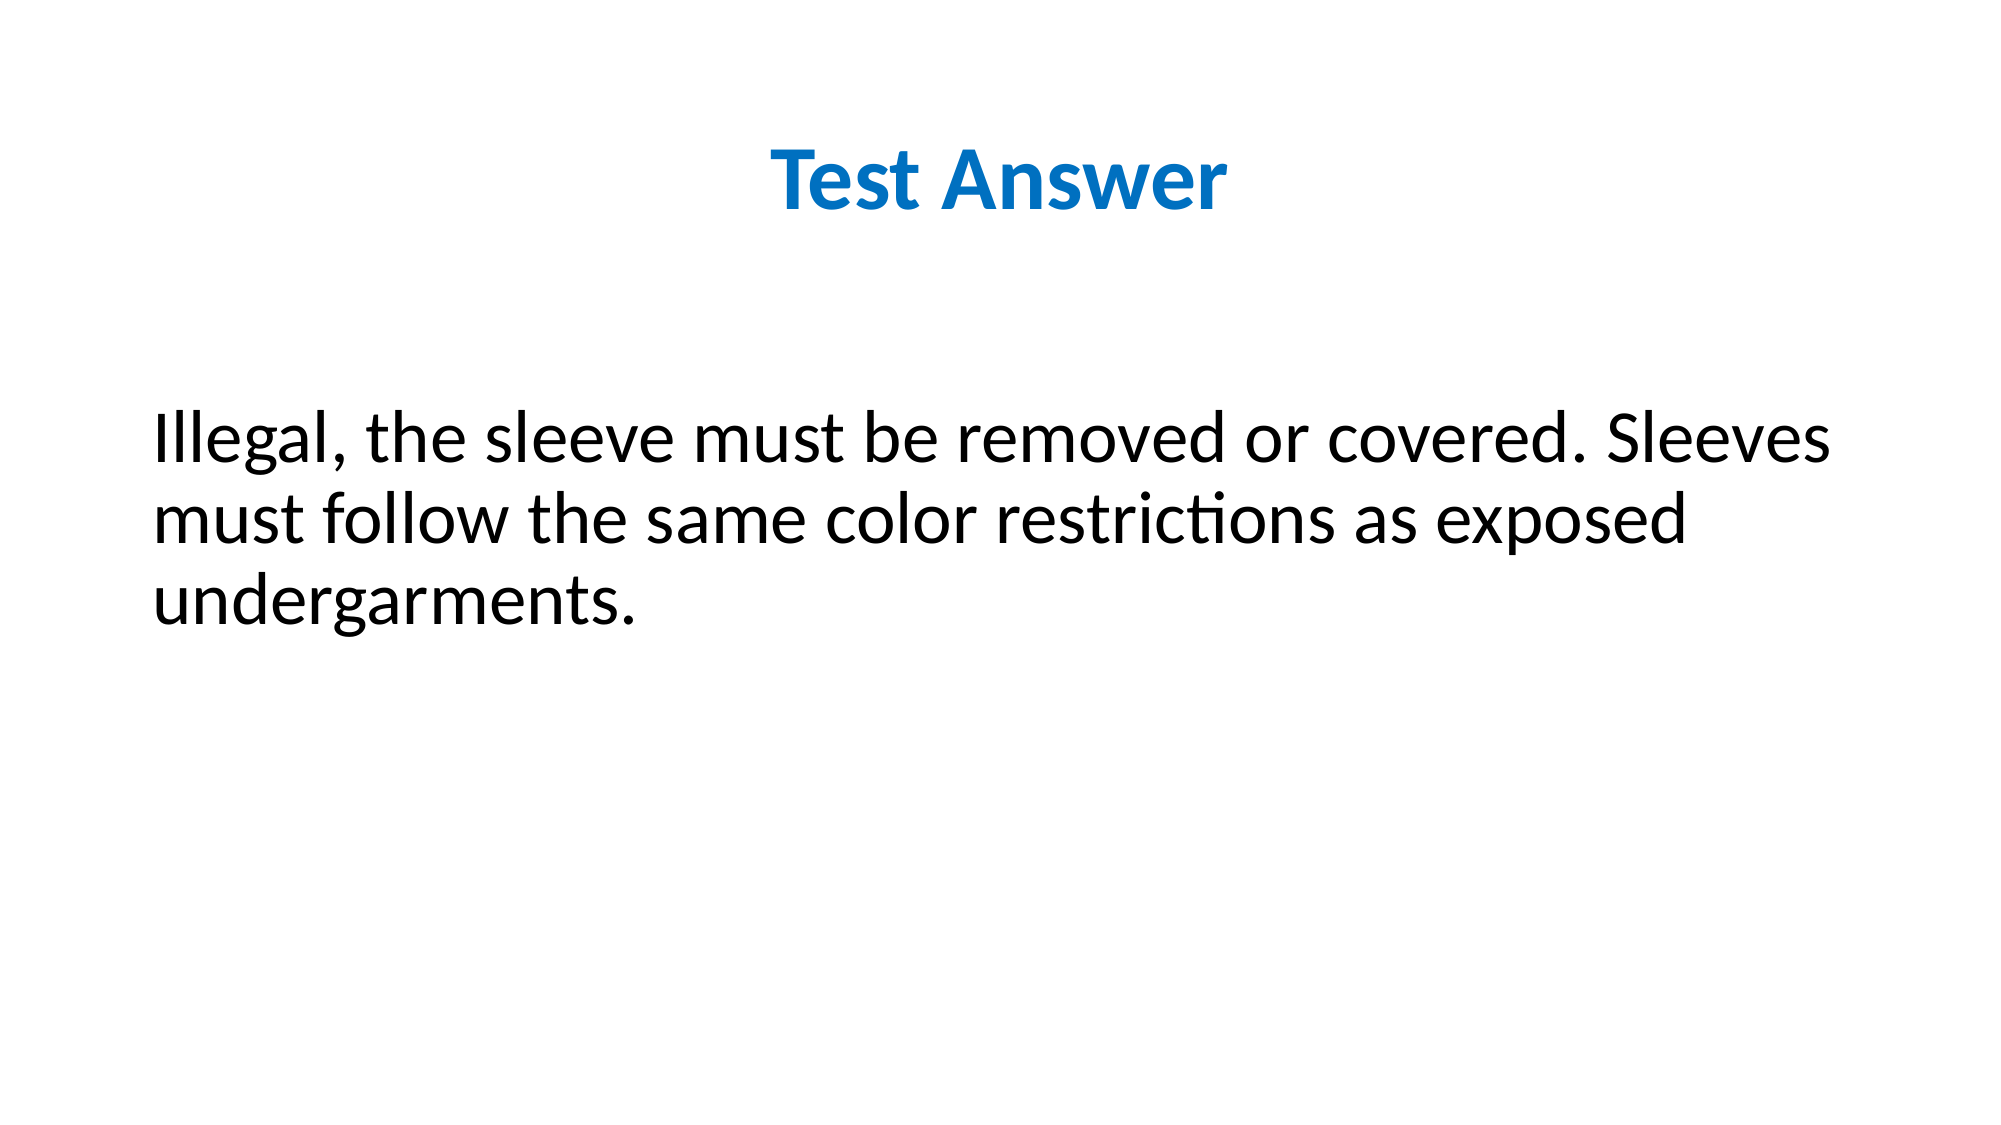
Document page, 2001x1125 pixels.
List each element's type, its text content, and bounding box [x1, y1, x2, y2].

title Test Answer [137, 59, 1863, 278]
list Illegal, the sleeve must be removed or covered. Sleeves must follow the same color restrictions as exposed undergarments. [137, 299, 1863, 1014]
